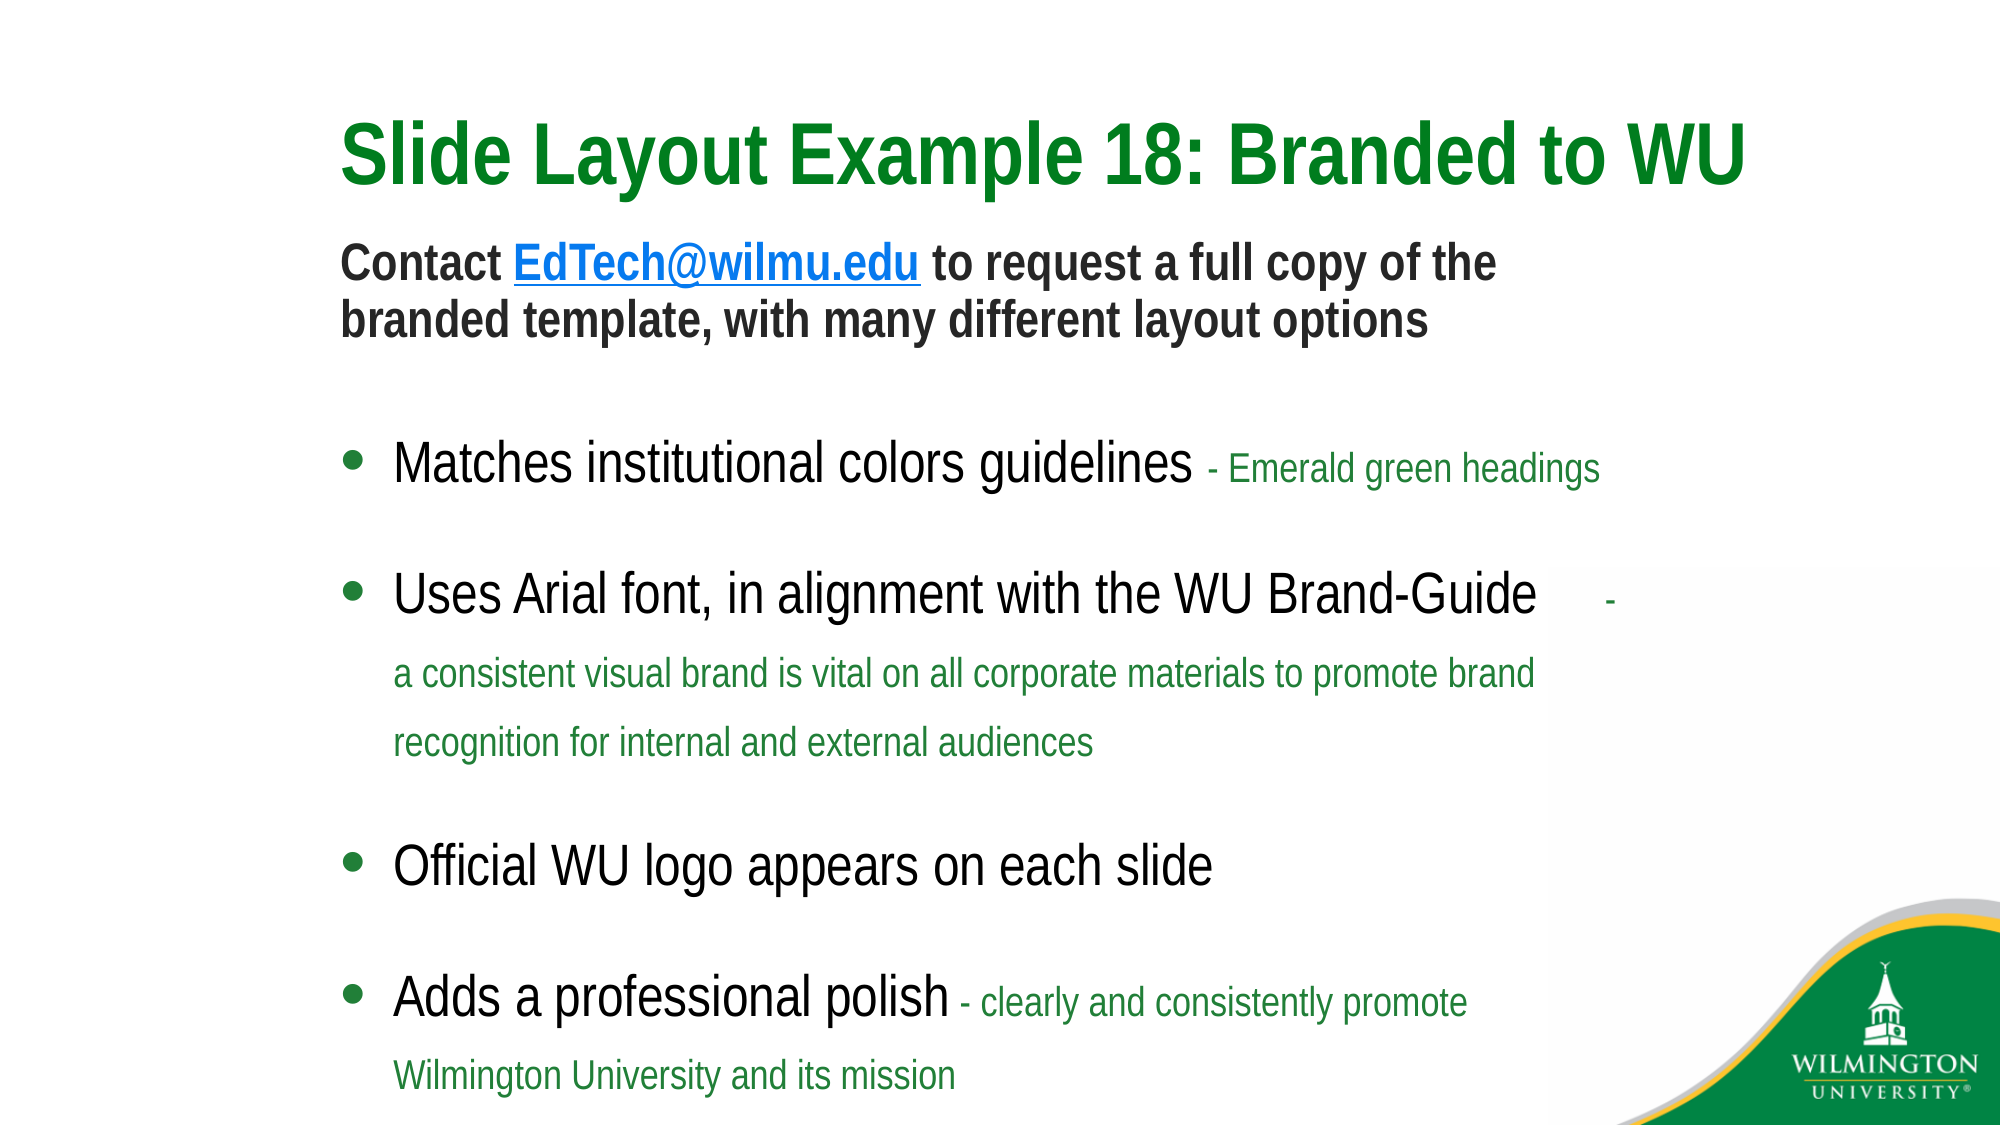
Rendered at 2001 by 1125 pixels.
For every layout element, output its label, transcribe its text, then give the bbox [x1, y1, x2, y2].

subtitle Matches institutional colors guidelines - Emerald green headings Uses Arial font, in alignment with the WU Brand-Guide - a consistent visual brand is vital on all corporate materials to promote brand recognition for internal and external audiences Official WU logo appears on each slide Adds a professional polish - clearly and consistently promote Wilmington University and its mission [325, 388, 1548, 1071]
picture [1548, 1, 2000, 1125]
text_box Slide Layout Example 18: Branded to WU [325, 89, 1548, 210]
title Contact EdTech@wilmu.edu to request a full copy of the branded template, with many different layout options [325, 297, 1548, 357]
